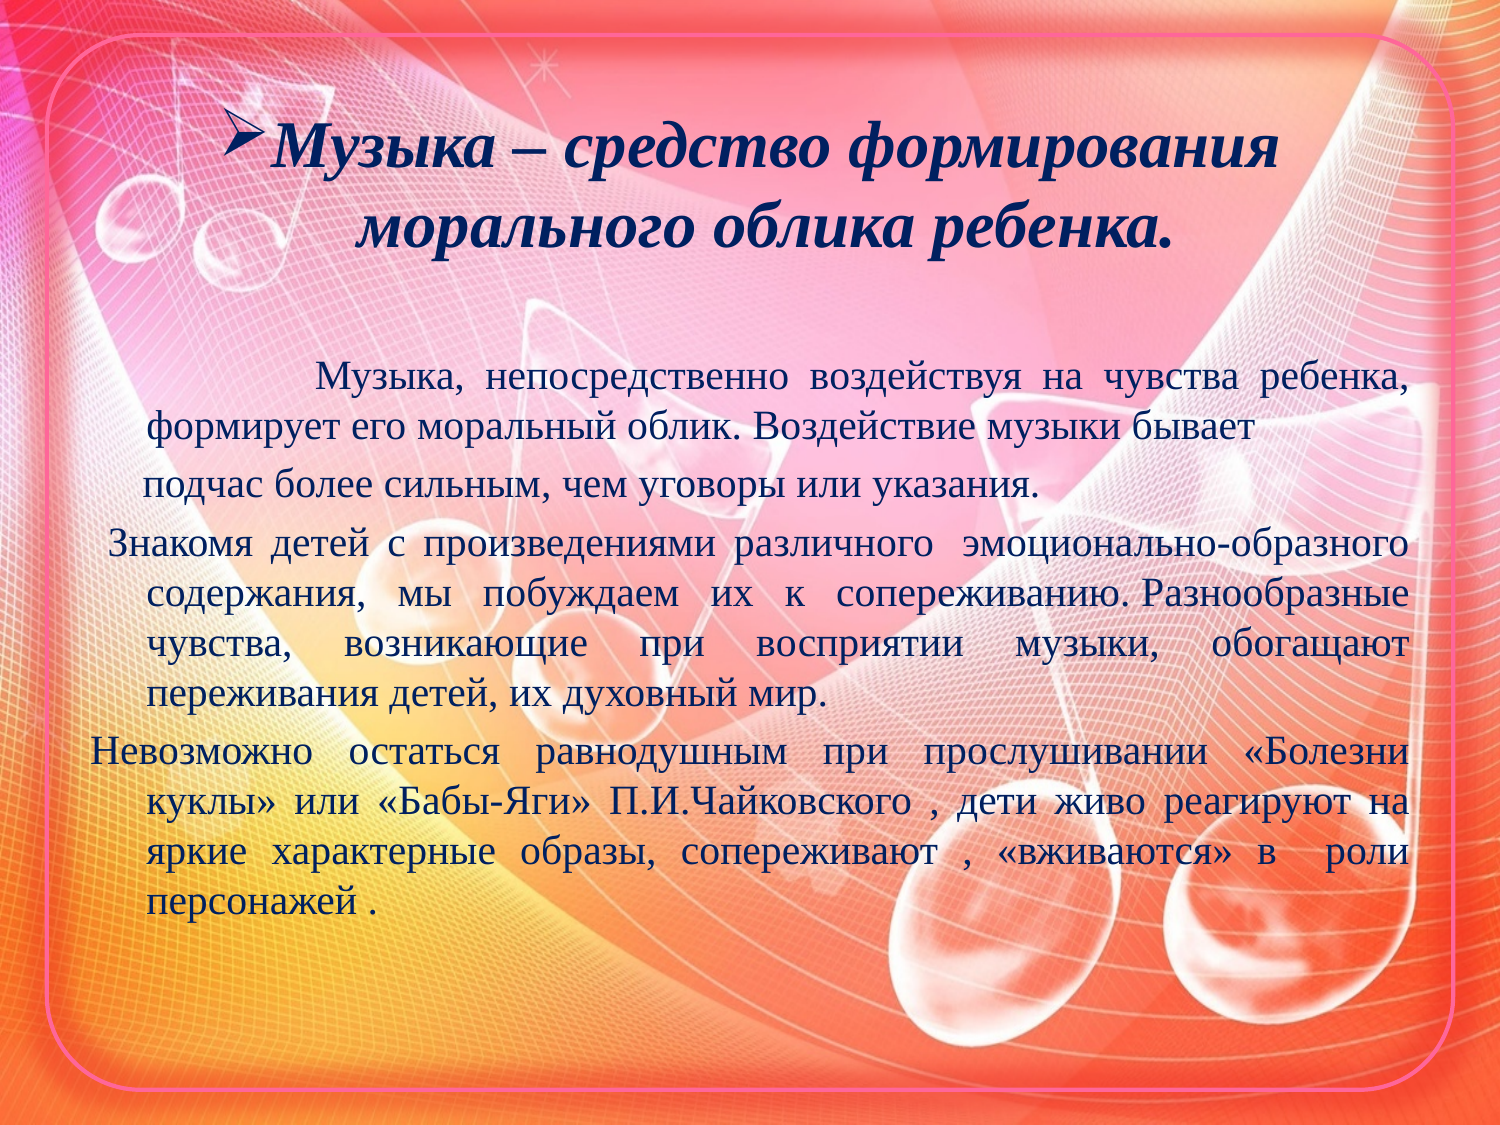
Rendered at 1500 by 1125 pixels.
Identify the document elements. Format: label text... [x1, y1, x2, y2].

picture [0, 0, 1500, 1125]
list Музыка, непосредственно воздействуя на чувства ребенка, формирует его моральный облик. Воздействие музыки бывает подчас более сильным, чем уговоры или указания. Знакомя детей с произведениями различного эмоционально-образного содержания, мы побуждаем их к сопереживанию. Разнообразные чувства, возникающие при восприятии музыки, обогащают переживания детей, их духовный мир. Невозможно остаться равнодушным при прослушивании «Болезни куклы» или «Бабы-Яги» П.И.Чайковского , дети живо реагируют на яркие характерные образы, сопереживают , «вживаются» в роли персонажей . [75, 339, 1425, 1005]
title Музыка – средство формирования морального облика ребенка. [75, 45, 1425, 317]
